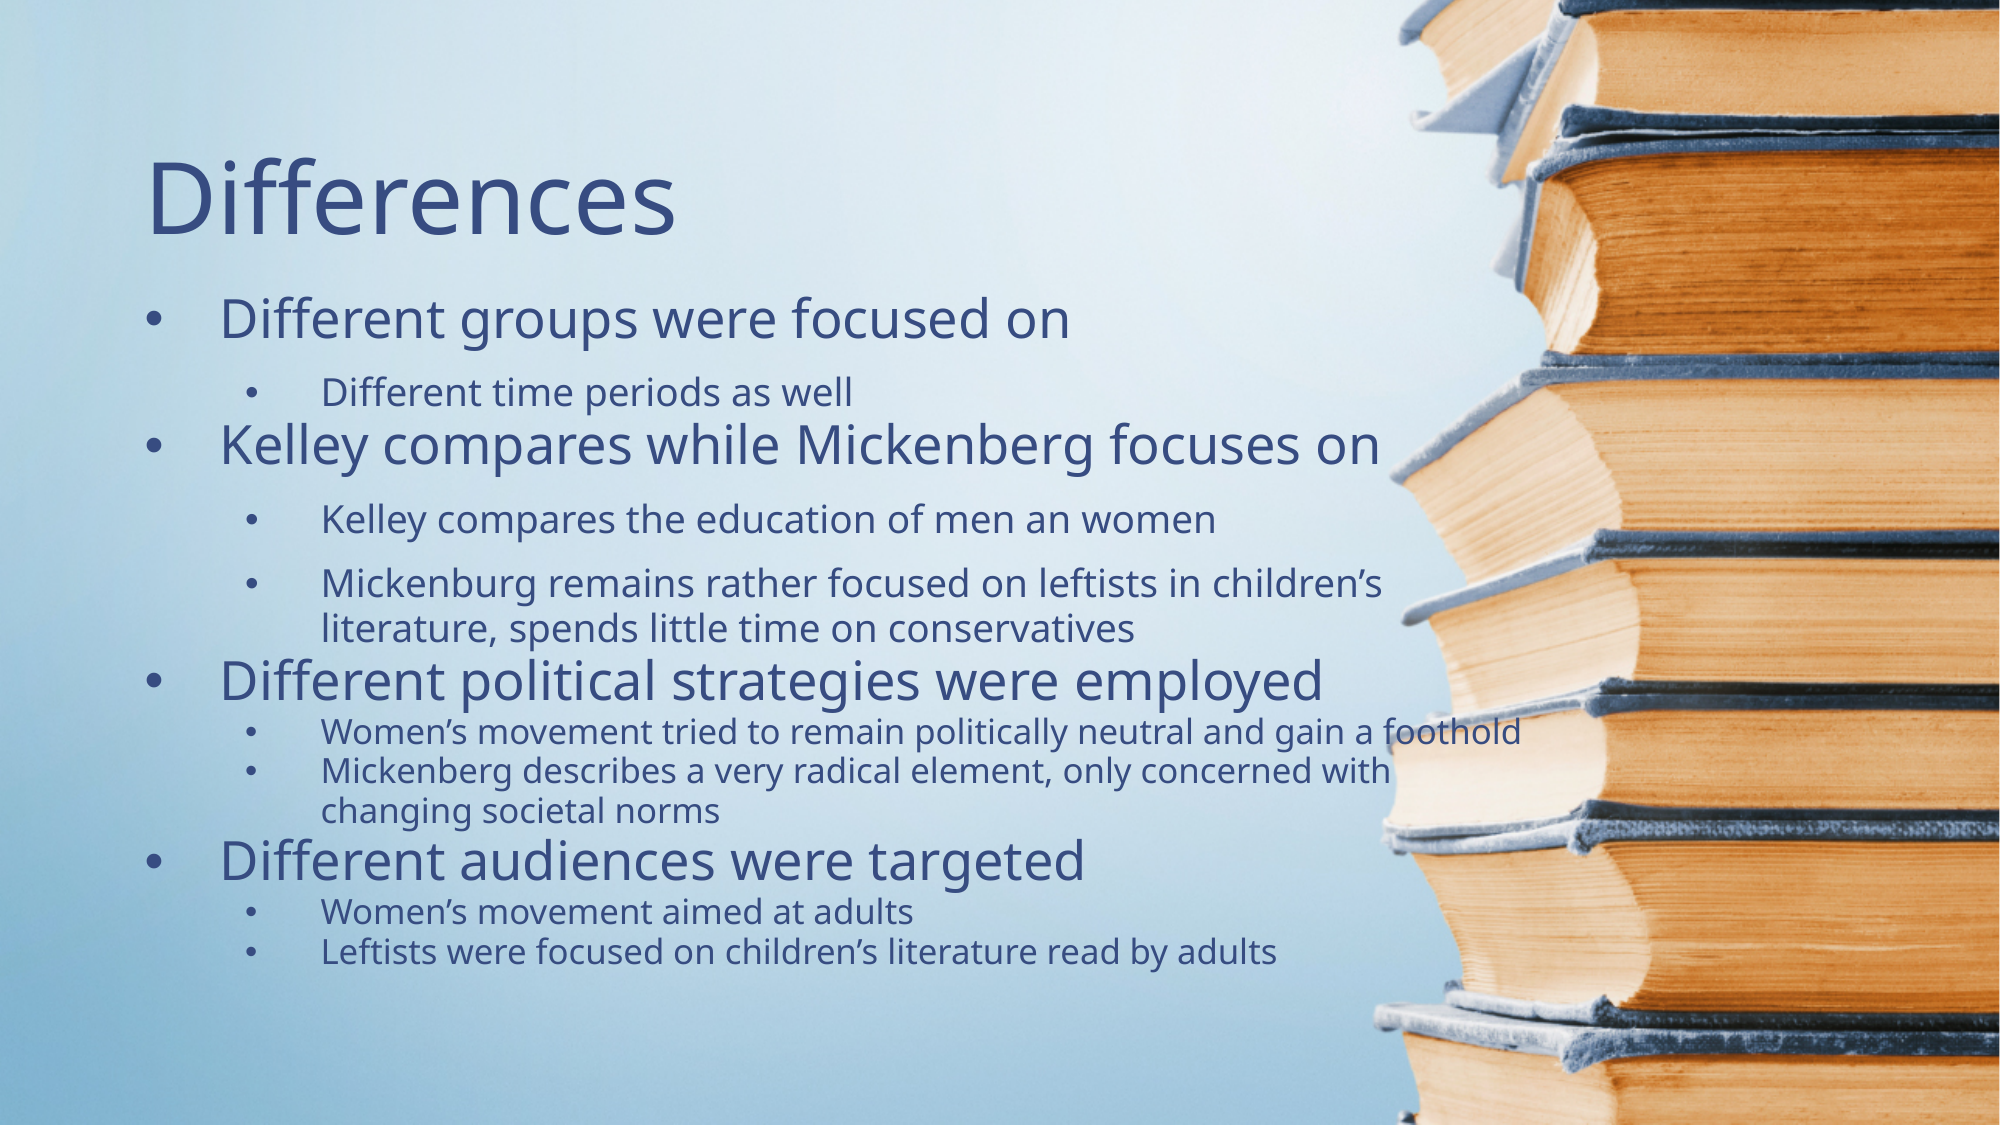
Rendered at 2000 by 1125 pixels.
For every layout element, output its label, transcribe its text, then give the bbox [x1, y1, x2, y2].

picture [0, 0, 2000, 1125]
text_box Different groups were focused on Different time periods as well Kelley compares while Mickenberg focuses on Kelley compares the education of men an women Mickenburg remains rather focused on leftists in children’s literature, spends little time on conservatives Different political strategies were employed Women’s movement tried to remain politically neutral and gain a foothold Mickenberg describes a very radical element, only concerned with changing societal norms Different audiences were targeted Women’s movement aimed at adults Leftists were focused on children’s literature read by adults [124, 279, 1550, 1013]
text_box Differences [124, 37, 1856, 267]
